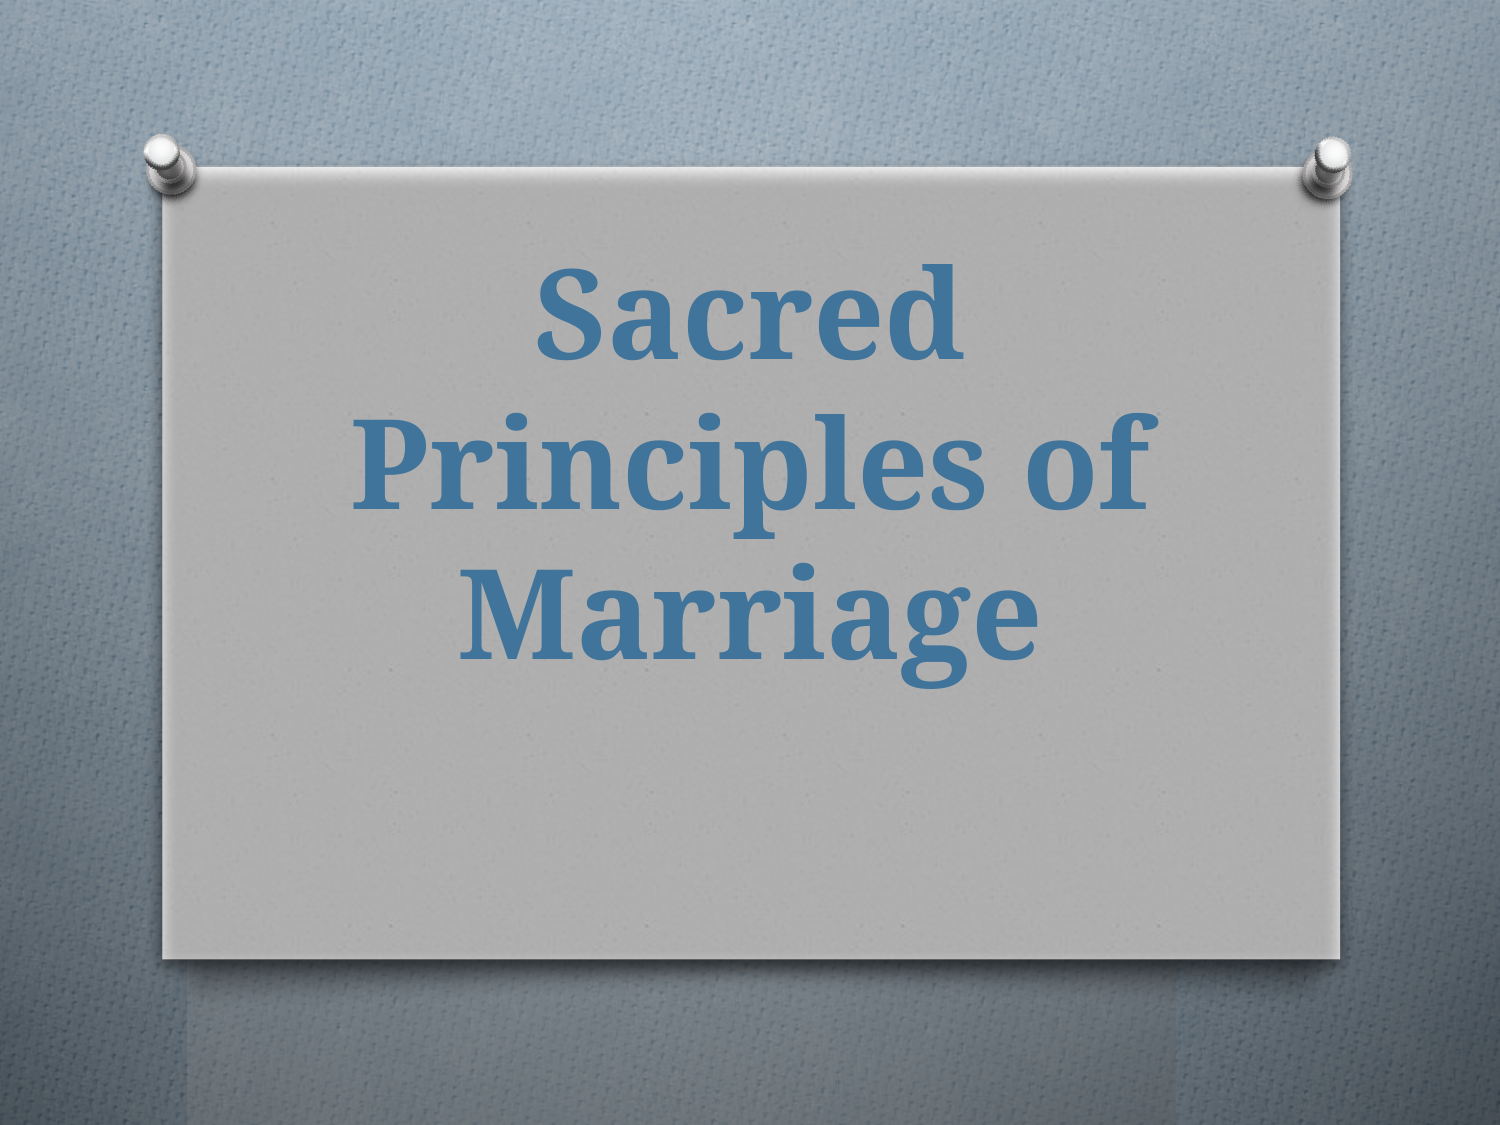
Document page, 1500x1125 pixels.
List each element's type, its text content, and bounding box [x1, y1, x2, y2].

picture [1274, 109, 1396, 230]
title Sacred Principles of Marriage [208, 296, 1293, 693]
picture [112, 100, 235, 224]
